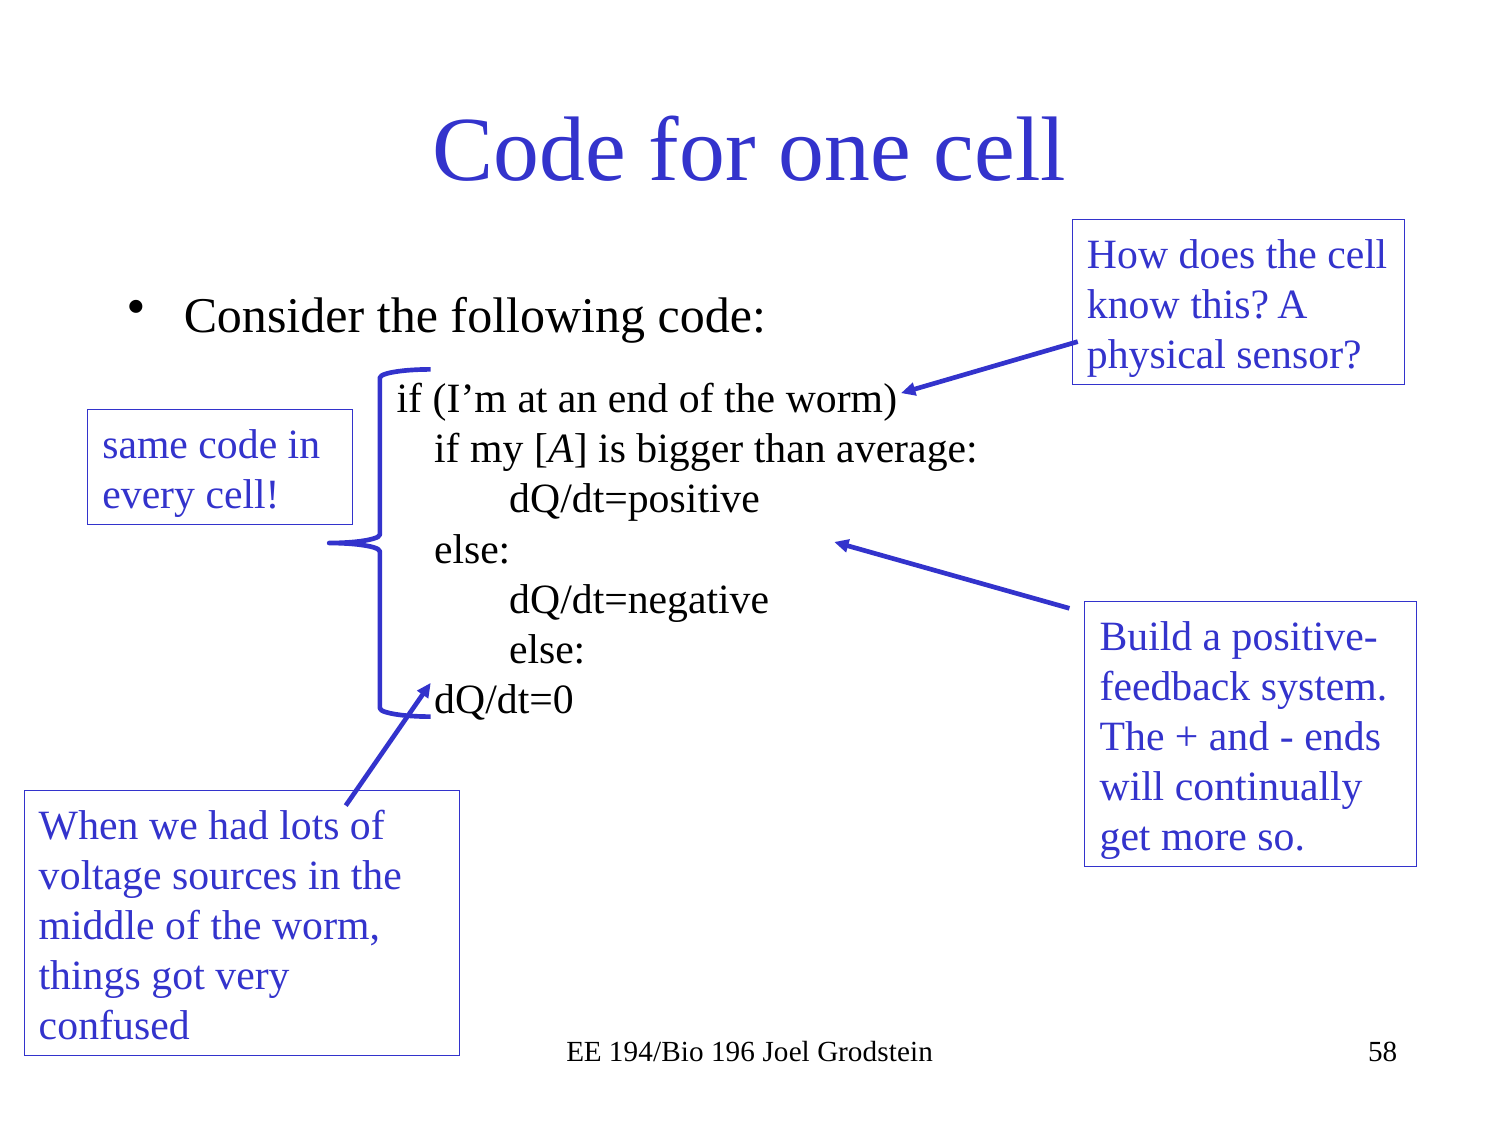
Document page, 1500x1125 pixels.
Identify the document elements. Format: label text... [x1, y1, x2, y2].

footer EE 194/Bio 196 Joel Grodstein [512, 1024, 988, 1101]
text_box How does the cell know this? A physical sensor? [1072, 219, 1405, 385]
text_box if (I’m at an end of the worm) if my [A] is bigger than average: dQ/dt=positive else: dQ/dt=negative else: dQ/dt=0 [381, 363, 1045, 729]
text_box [345, 682, 431, 806]
text_box When we had lots of voltage sources in the middle of the worm, things got very confused [24, 790, 460, 1056]
text_box same code in every cell! [87, 409, 353, 525]
list Consider the following code: [112, 275, 1072, 357]
text_box Build a positive-feedback system. The + and - ends will continually get more so. [1084, 601, 1417, 867]
text_box [328, 375, 381, 681]
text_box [901, 341, 1079, 394]
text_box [834, 541, 1070, 609]
title Code for one cell [112, 50, 1388, 238]
